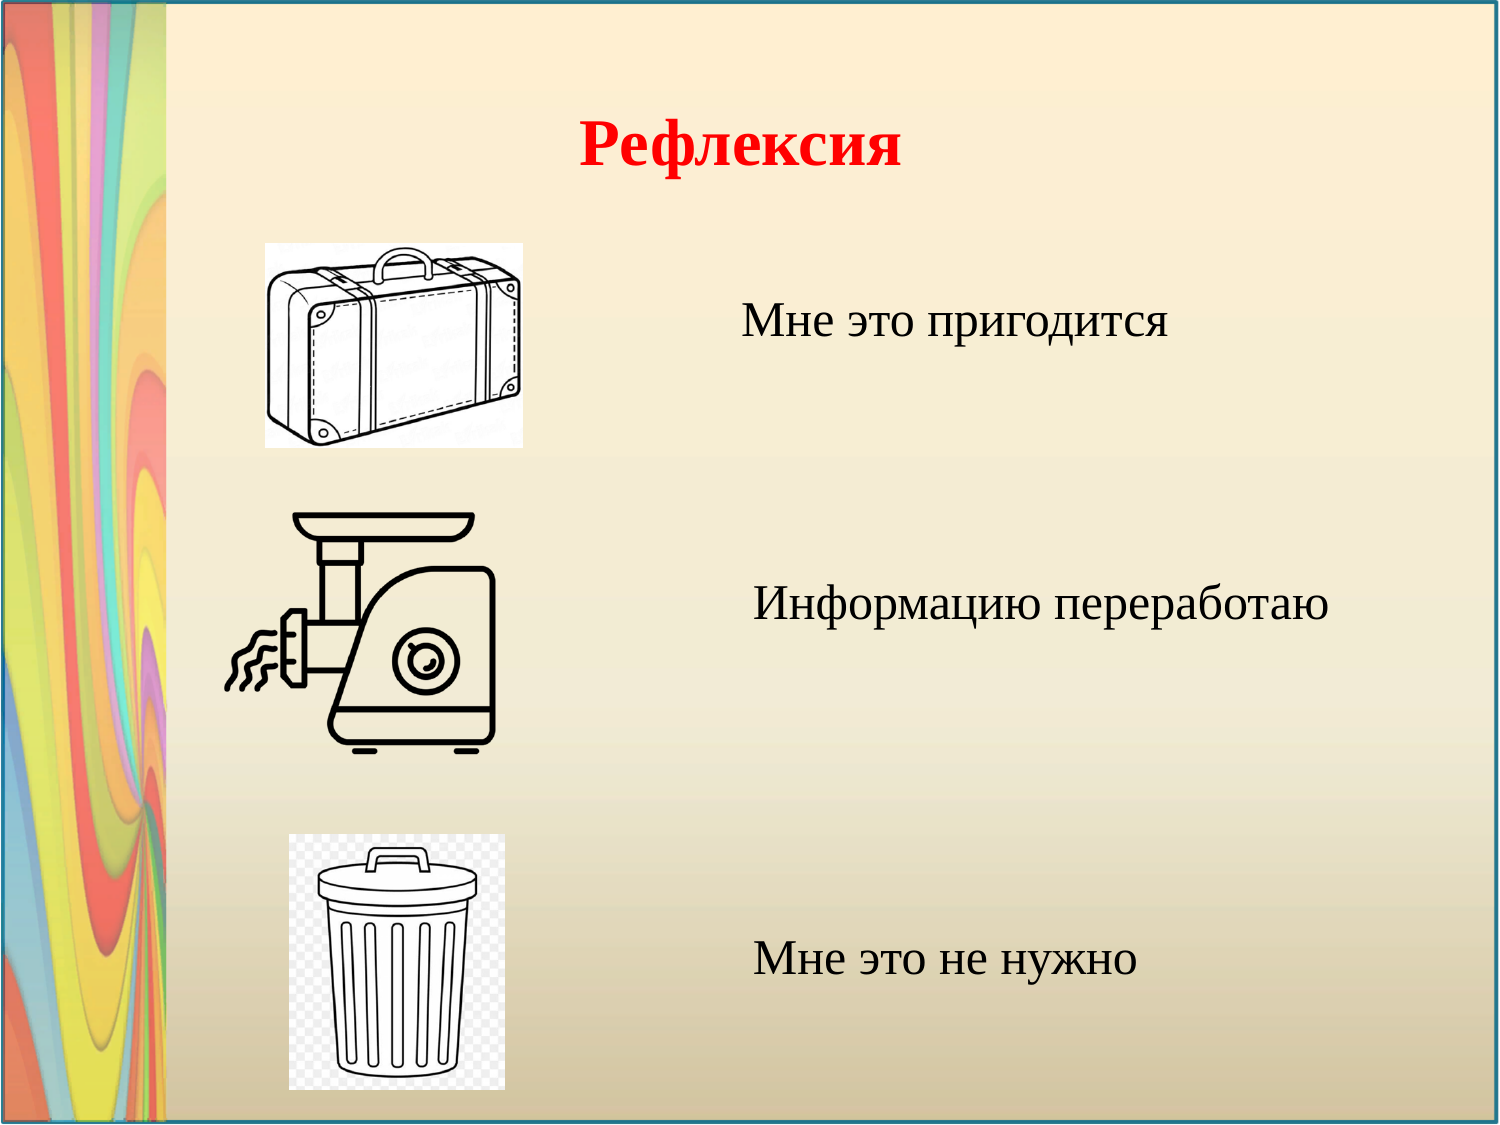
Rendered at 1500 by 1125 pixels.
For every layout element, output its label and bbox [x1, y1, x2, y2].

picture [0, 0, 1500, 1125]
list [264, 243, 524, 449]
